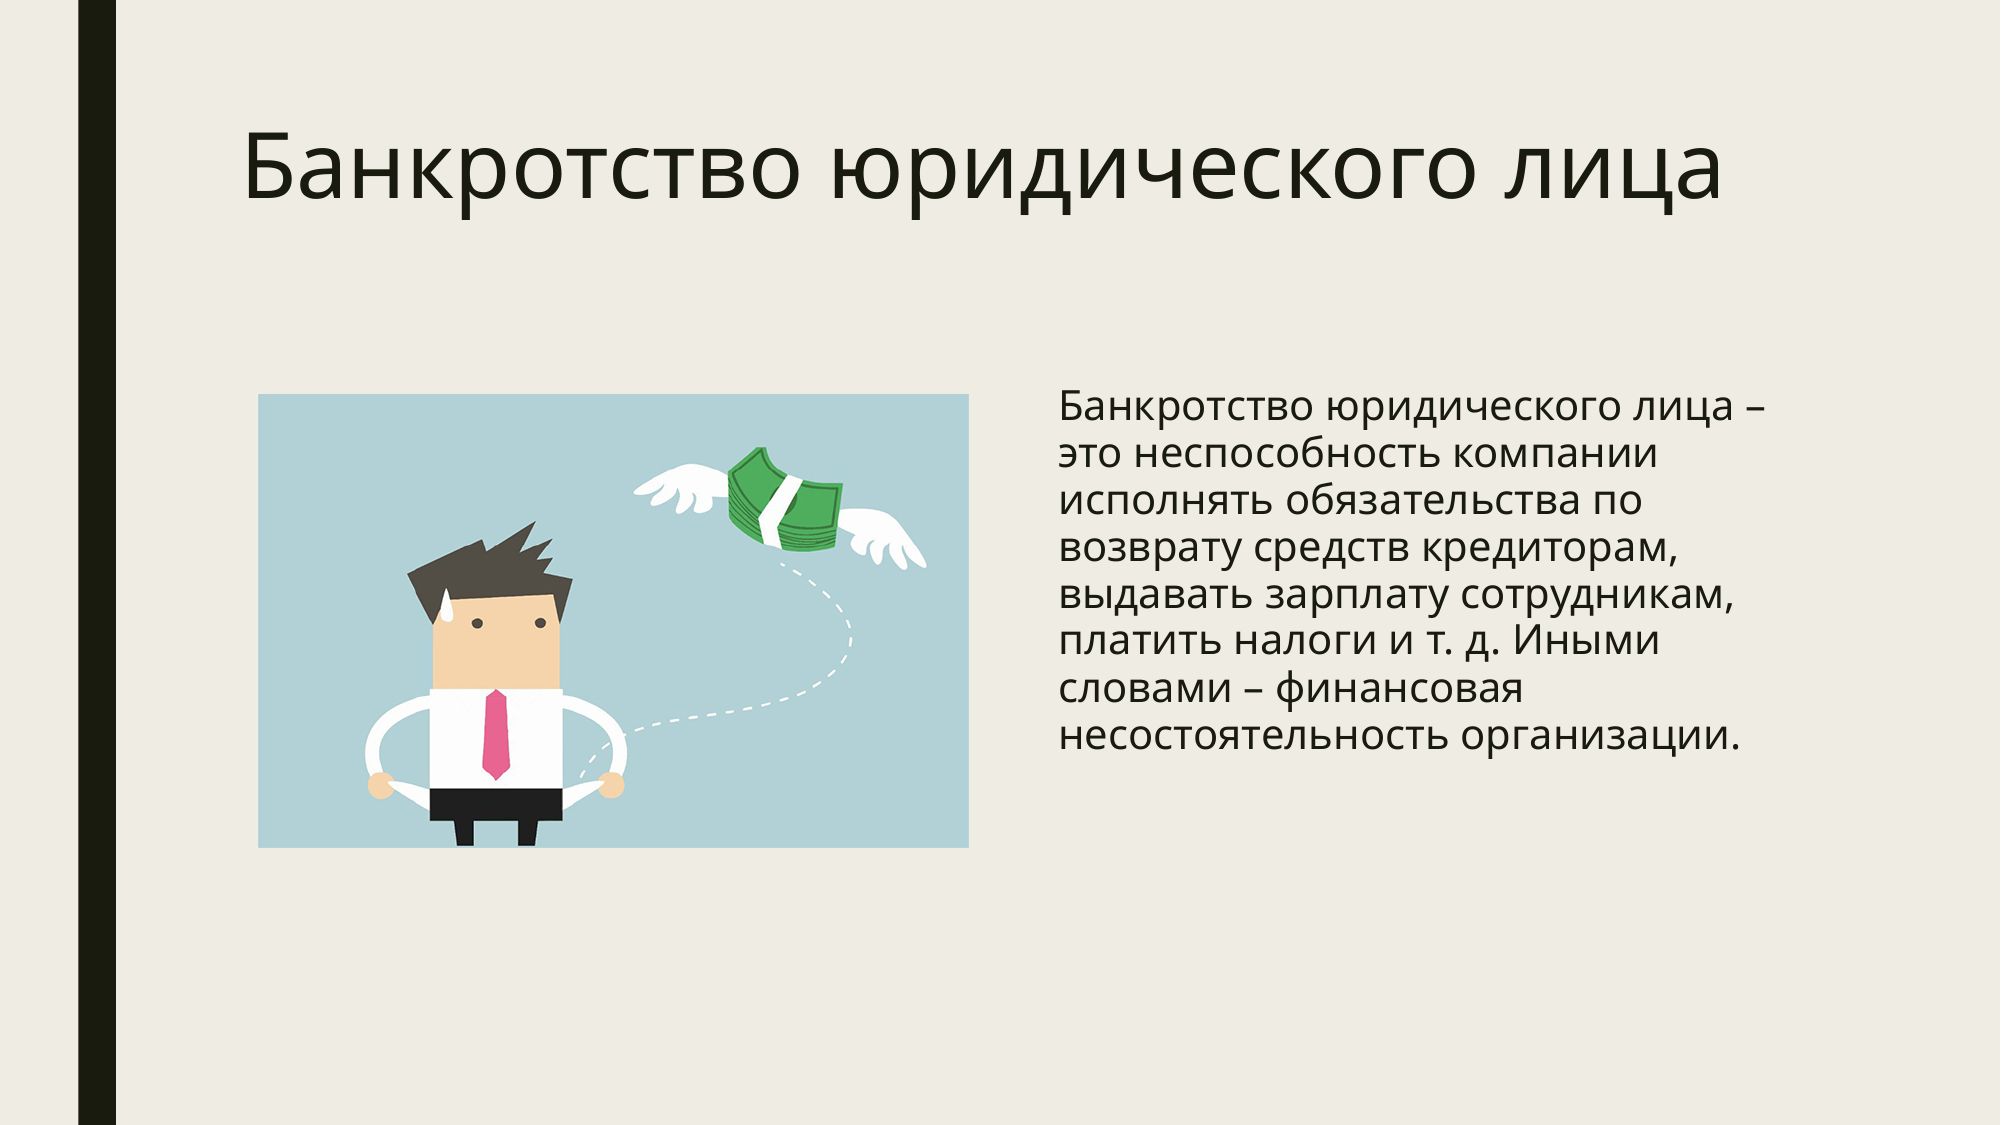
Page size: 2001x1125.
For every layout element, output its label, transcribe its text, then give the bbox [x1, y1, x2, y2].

picture [258, 394, 969, 848]
title Банкротство юридического лица [225, 112, 1800, 357]
list Банкротство юридического лица – это неспособность компании исполнять обязательства по возврату средств кредиторам, выдавать зарплату сотрудникам, платить налоги и т. д. Иными словами – финансовая несостоятельность организации. [1043, 375, 1800, 963]
